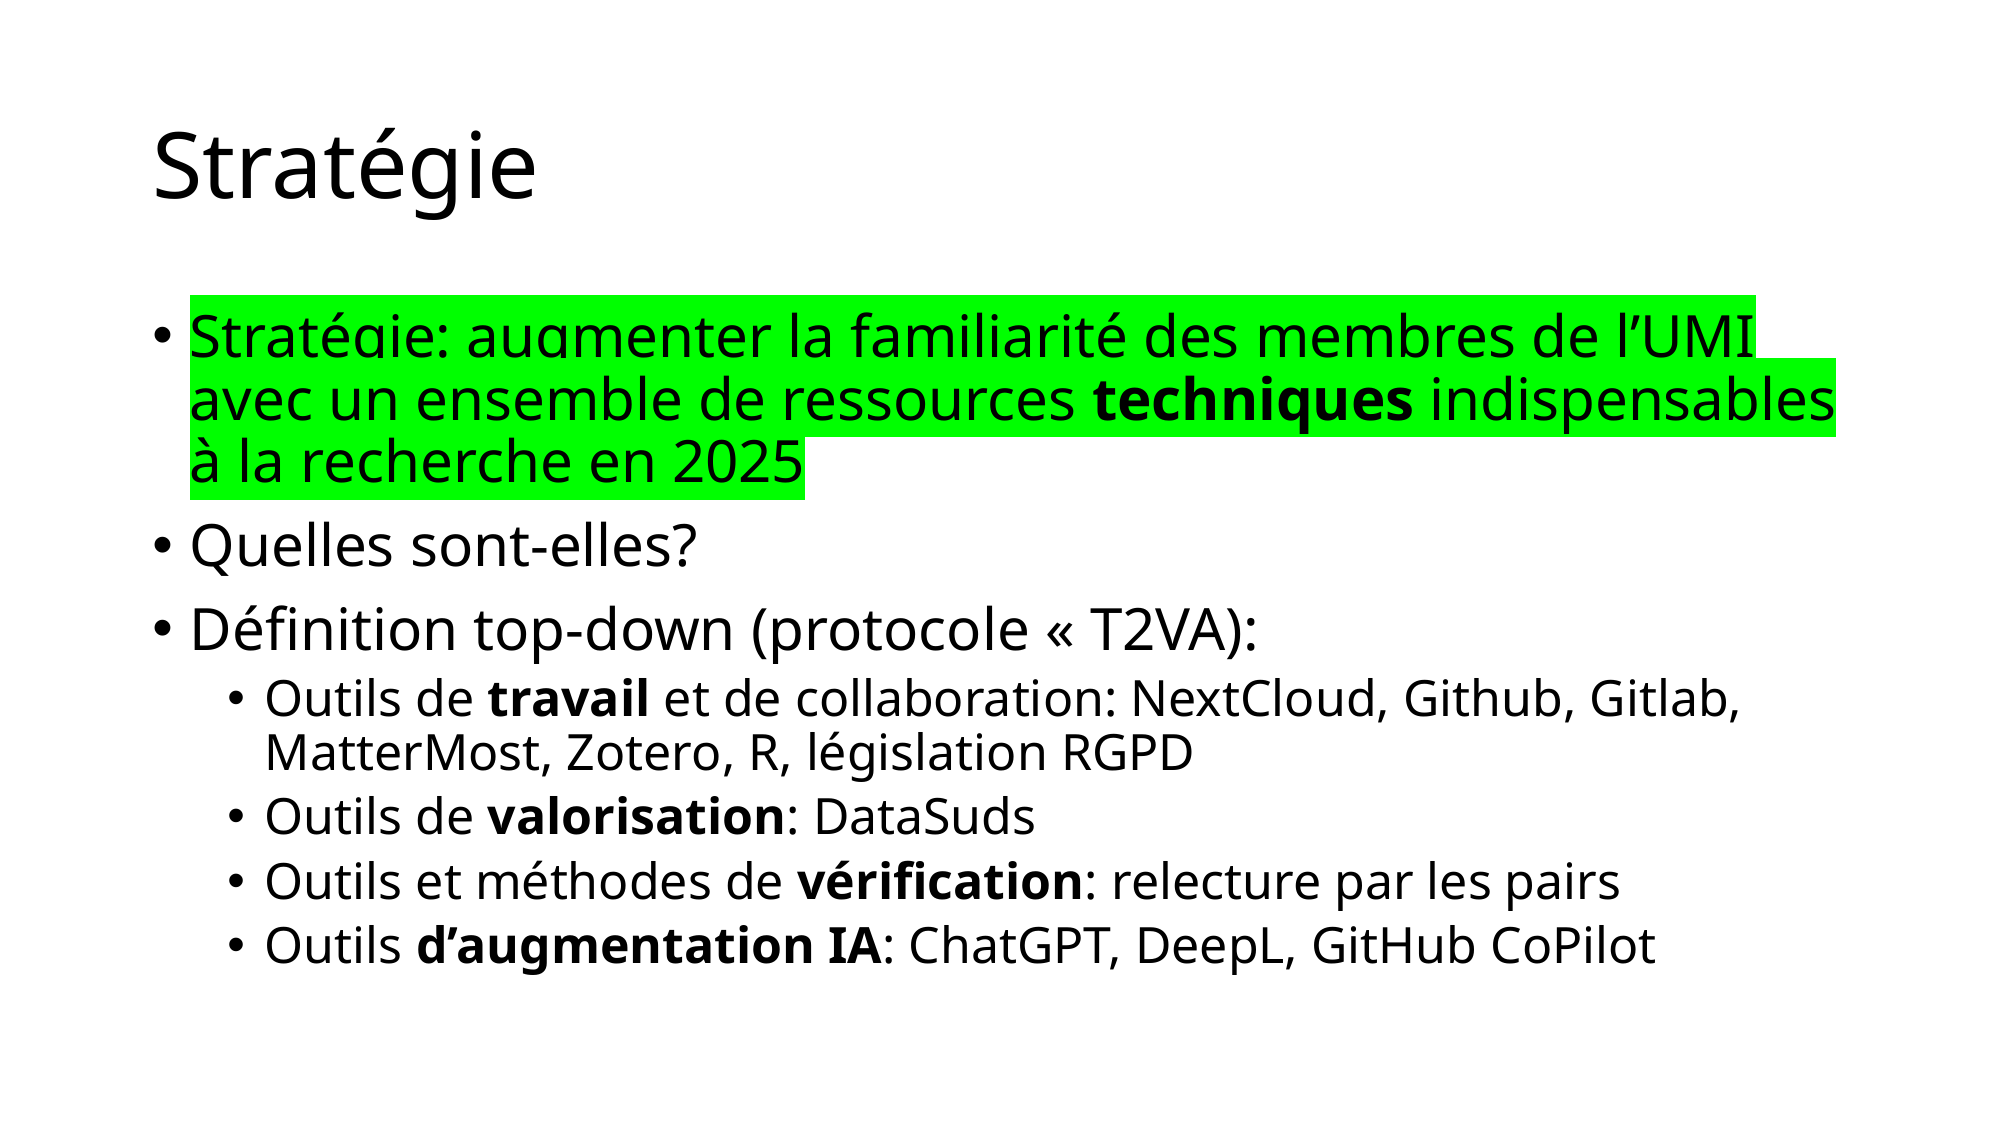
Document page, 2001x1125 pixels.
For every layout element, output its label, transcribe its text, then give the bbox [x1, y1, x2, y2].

title Stratégie [137, 59, 1863, 278]
list Stratégie: augmenter la familiarité des membres de l’UMI avec un ensemble de ressources techniques indispensables à la recherche en 2025 Quelles sont-elles? Définition top-down (protocole « T2VA): Outils de travail et de collaboration: NextCloud, Github, Gitlab, MatterMost, Zotero, R, législation RGPD Outils de valorisation: DataSuds Outils et méthodes de vérification: relecture par les pairs Outils d’augmentation IA: ChatGPT, DeepL, GitHub CoPilot [137, 299, 1863, 1014]
